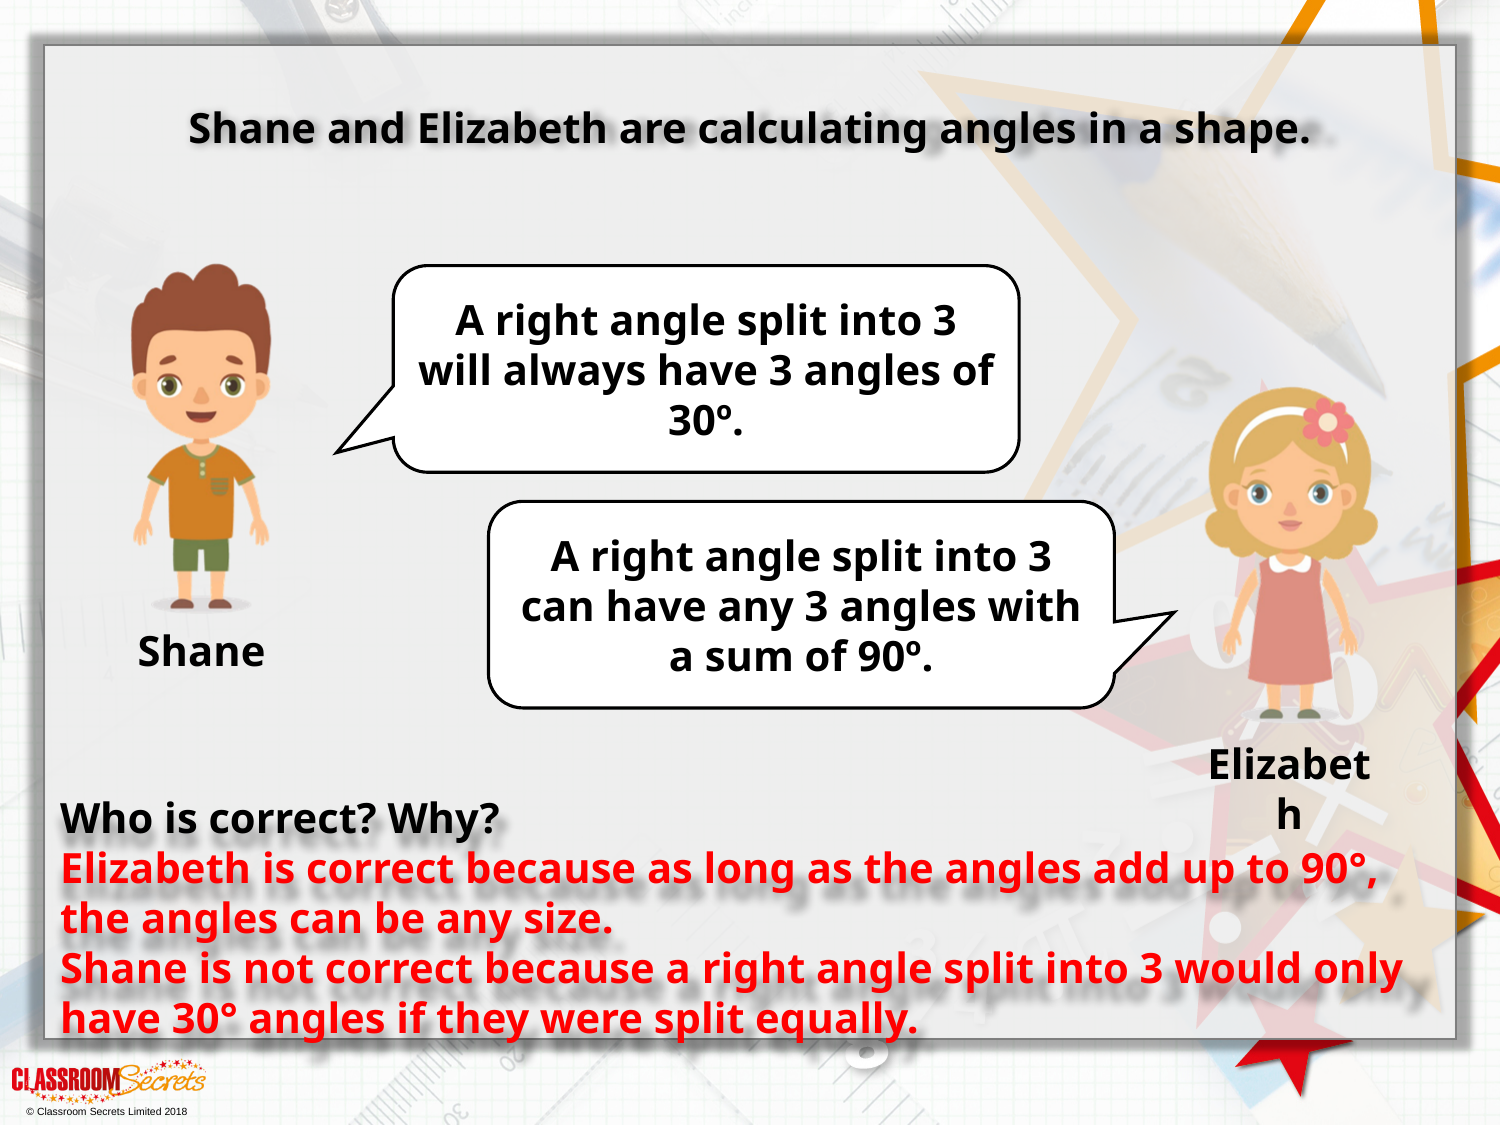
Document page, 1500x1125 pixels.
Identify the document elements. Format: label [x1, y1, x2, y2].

picture [0, 0, 1500, 1125]
text_box [11, 1058, 207, 1125]
